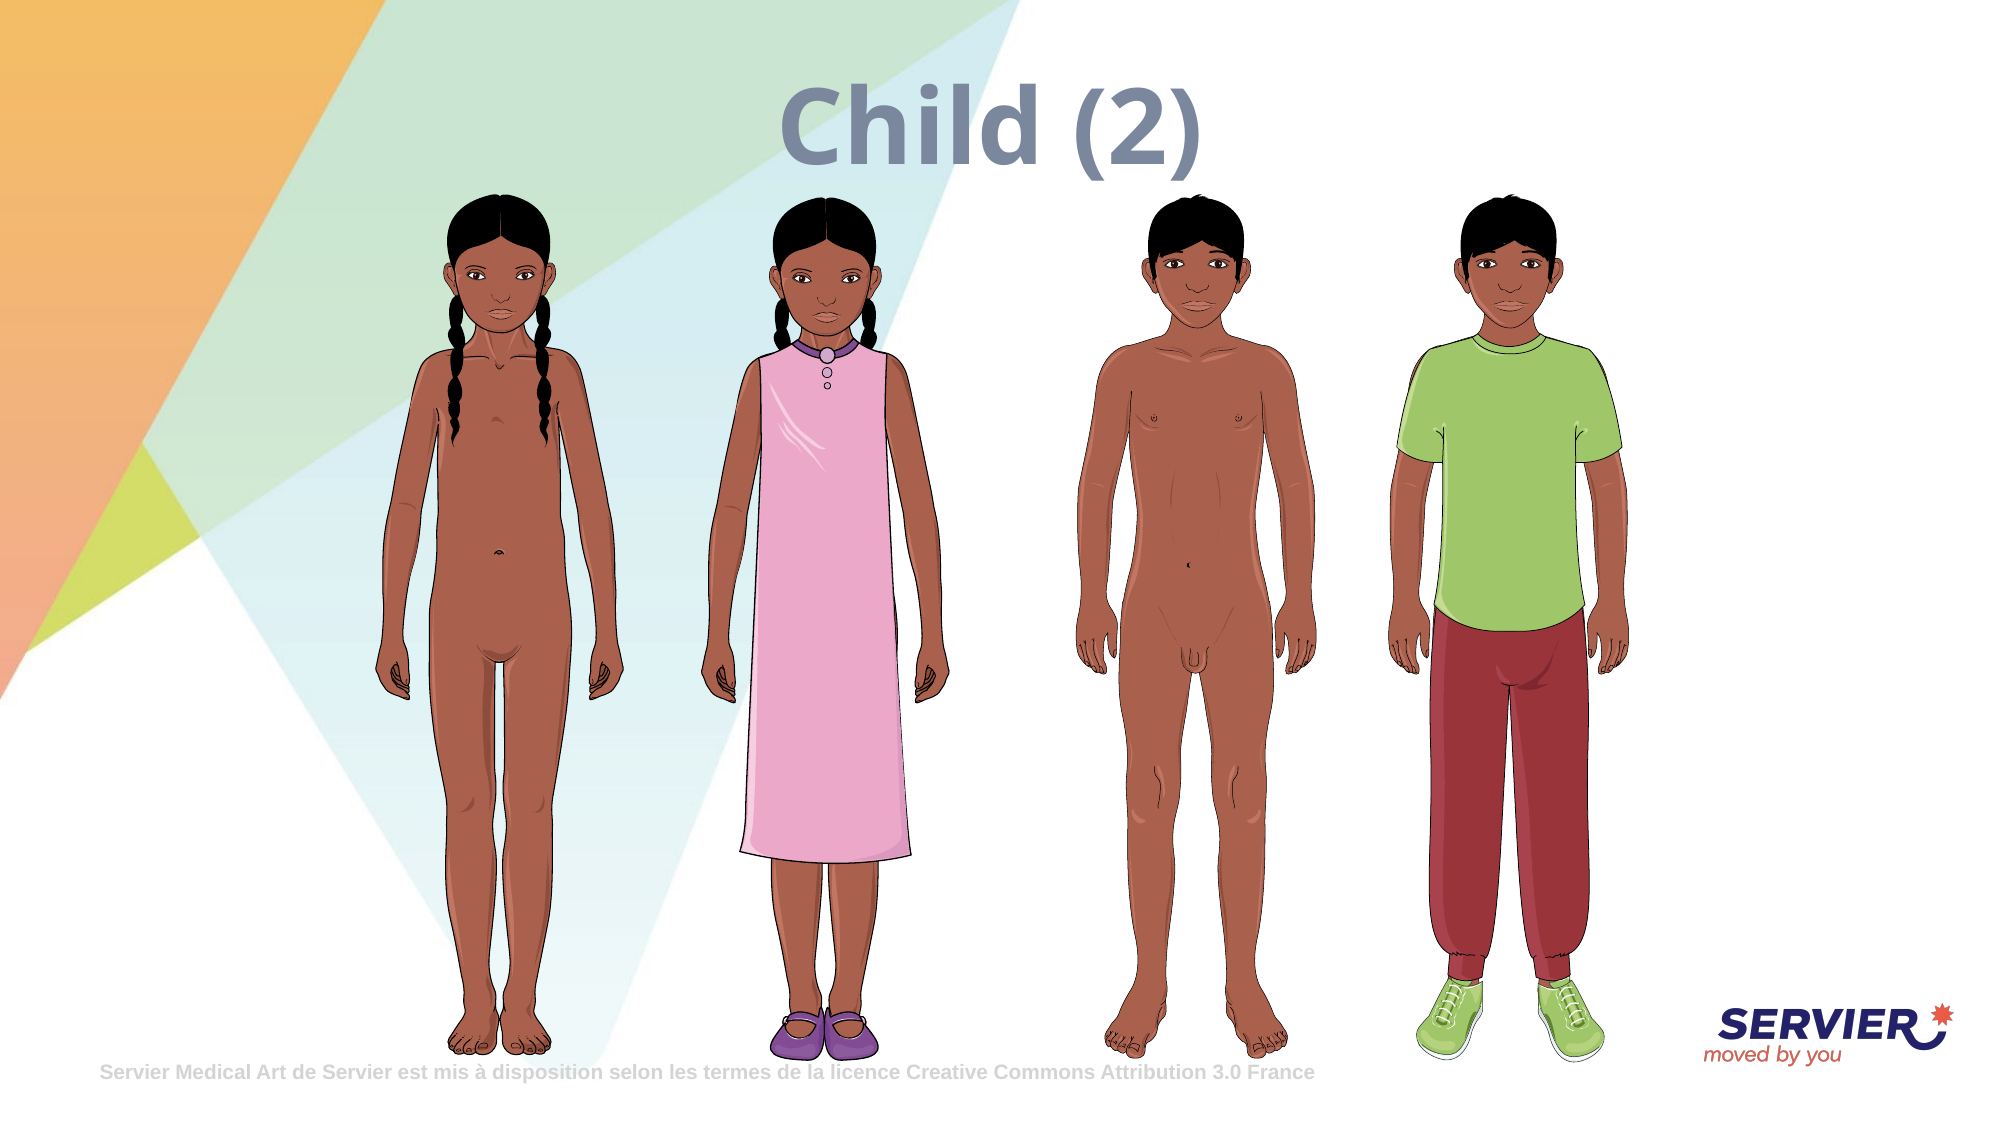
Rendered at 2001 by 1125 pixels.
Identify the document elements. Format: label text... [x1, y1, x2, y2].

picture [0, 0, 2001, 1125]
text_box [761, 1006, 887, 1061]
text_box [374, 192, 625, 1056]
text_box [700, 196, 951, 1060]
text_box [1416, 641, 1602, 987]
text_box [1387, 192, 1631, 1059]
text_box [739, 338, 912, 877]
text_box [1412, 972, 1609, 1071]
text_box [1074, 192, 1318, 1059]
title Child (2) [54, 12, 1926, 232]
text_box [1396, 333, 1623, 634]
